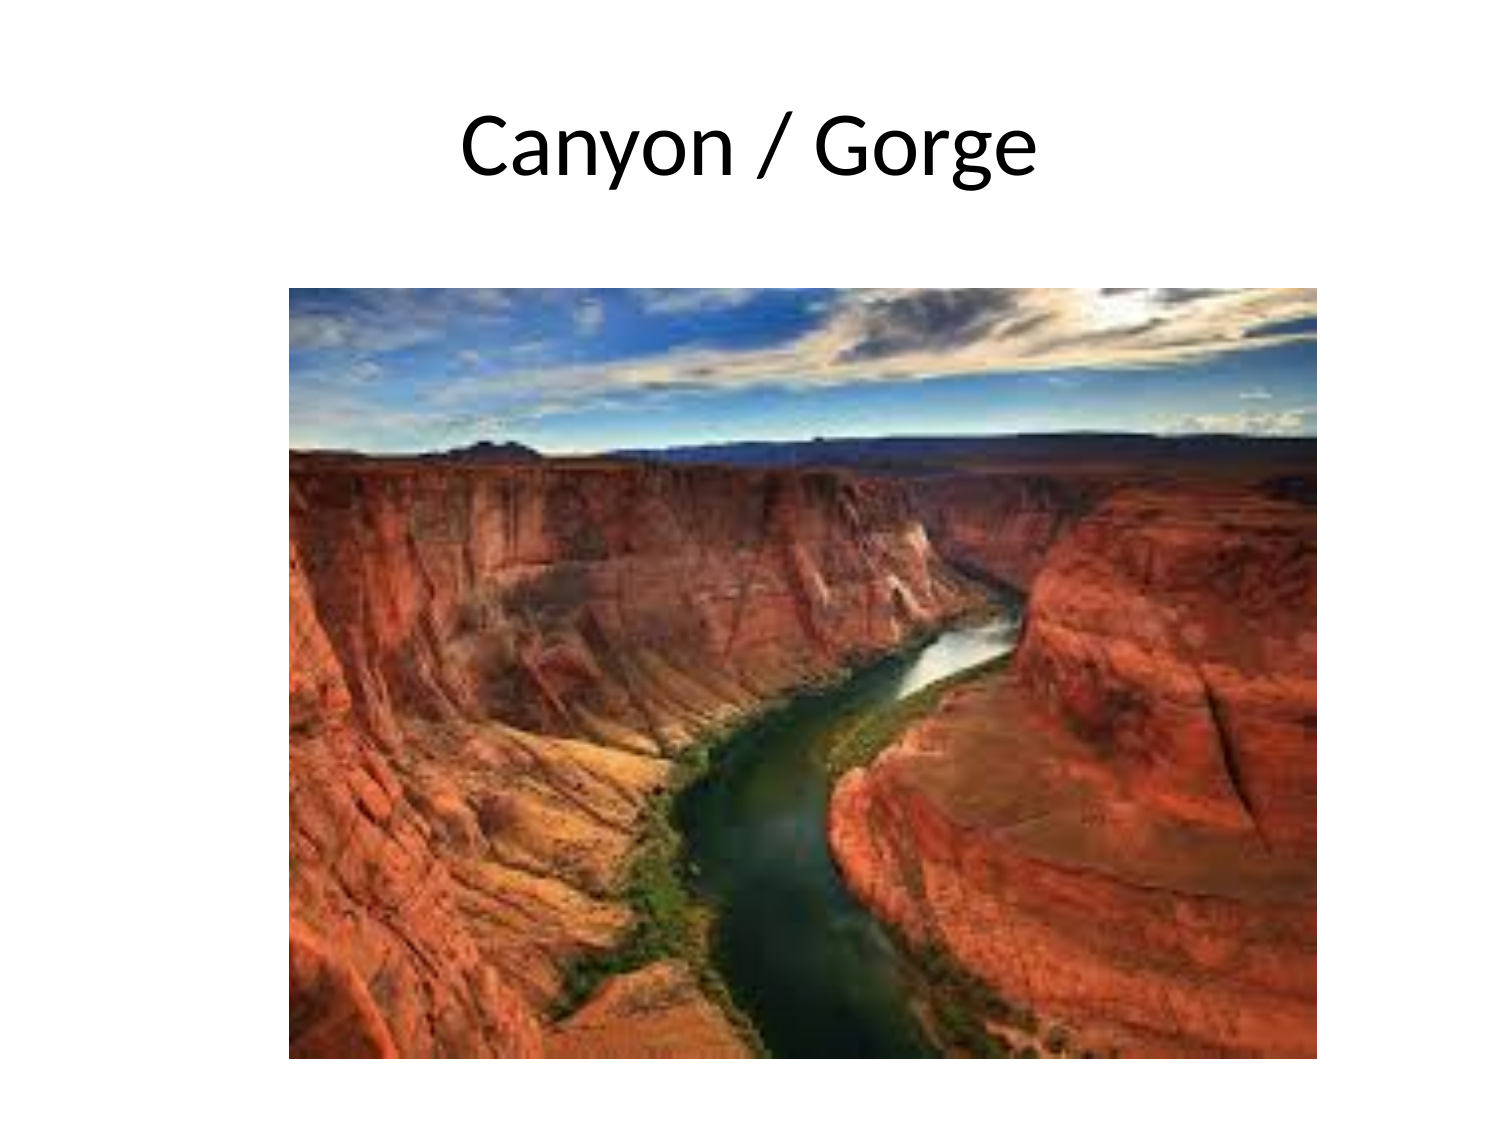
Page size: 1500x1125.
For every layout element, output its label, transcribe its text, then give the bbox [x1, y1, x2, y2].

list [288, 288, 1318, 1059]
title Canyon / Gorge [75, 45, 1425, 233]
